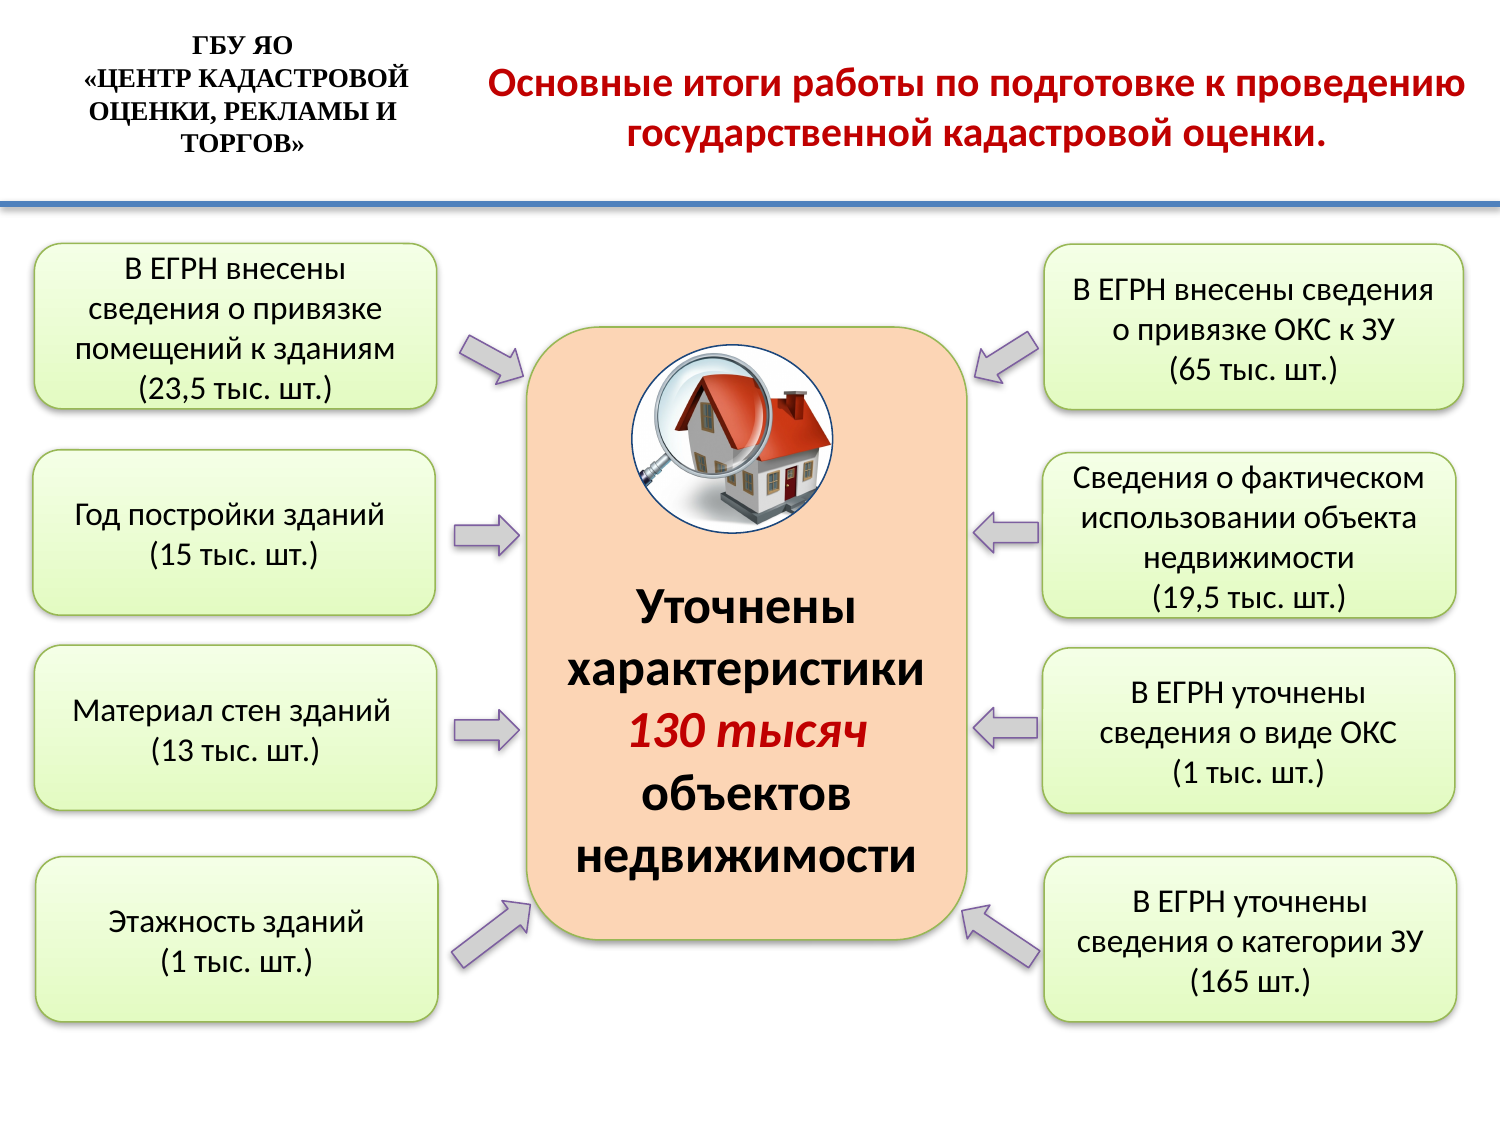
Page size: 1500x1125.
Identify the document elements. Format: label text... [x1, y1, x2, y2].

text_box Год постройки зданий (15 тыс. шт.) [32, 448, 436, 616]
text_box [972, 706, 1038, 749]
text_box В ЕГРН уточнены сведения о виде ОКС (1 тыс. шт.) [1041, 647, 1456, 815]
text_box [453, 514, 520, 557]
text_box [450, 899, 531, 969]
text_box [631, 344, 834, 534]
text_box [453, 709, 520, 752]
text_box [973, 330, 1040, 384]
text_box [458, 334, 525, 386]
text_box Уточнены характеристики 130 тысяч объектов недвижимости [525, 326, 968, 941]
text_box В ЕГРН внесены сведения о привязке помещений к зданиям (23,5 тыс. шт.) [33, 242, 438, 410]
text_box [972, 511, 1039, 554]
text_box ГБУ ЯО «ЦЕНТР КАДАСТРОВОЙ ОЦЕНКИ, РЕКЛАМЫ И ТОРГОВ» [30, 20, 455, 166]
text_box [961, 904, 1038, 969]
text_box Этажность зданий (1 тыс. шт.) [34, 855, 439, 1023]
text_box В ЕГРН внесены сведения о привязке ОКС к ЗУ (65 тыс. шт.) [1043, 243, 1465, 411]
text_box Сведения о фактическом использовании объекта недвижимости (19,5 тыс. шт.) [1041, 451, 1457, 619]
text_box Материал стен зданий (13 тыс. шт.) [33, 644, 438, 812]
text_box В ЕГРН уточнены сведения о категории ЗУ (165 шт.) [1043, 855, 1458, 1023]
text_box Основные итоги работы по подготовке к проведению государственной кадастровой оценки. [455, 40, 1500, 170]
